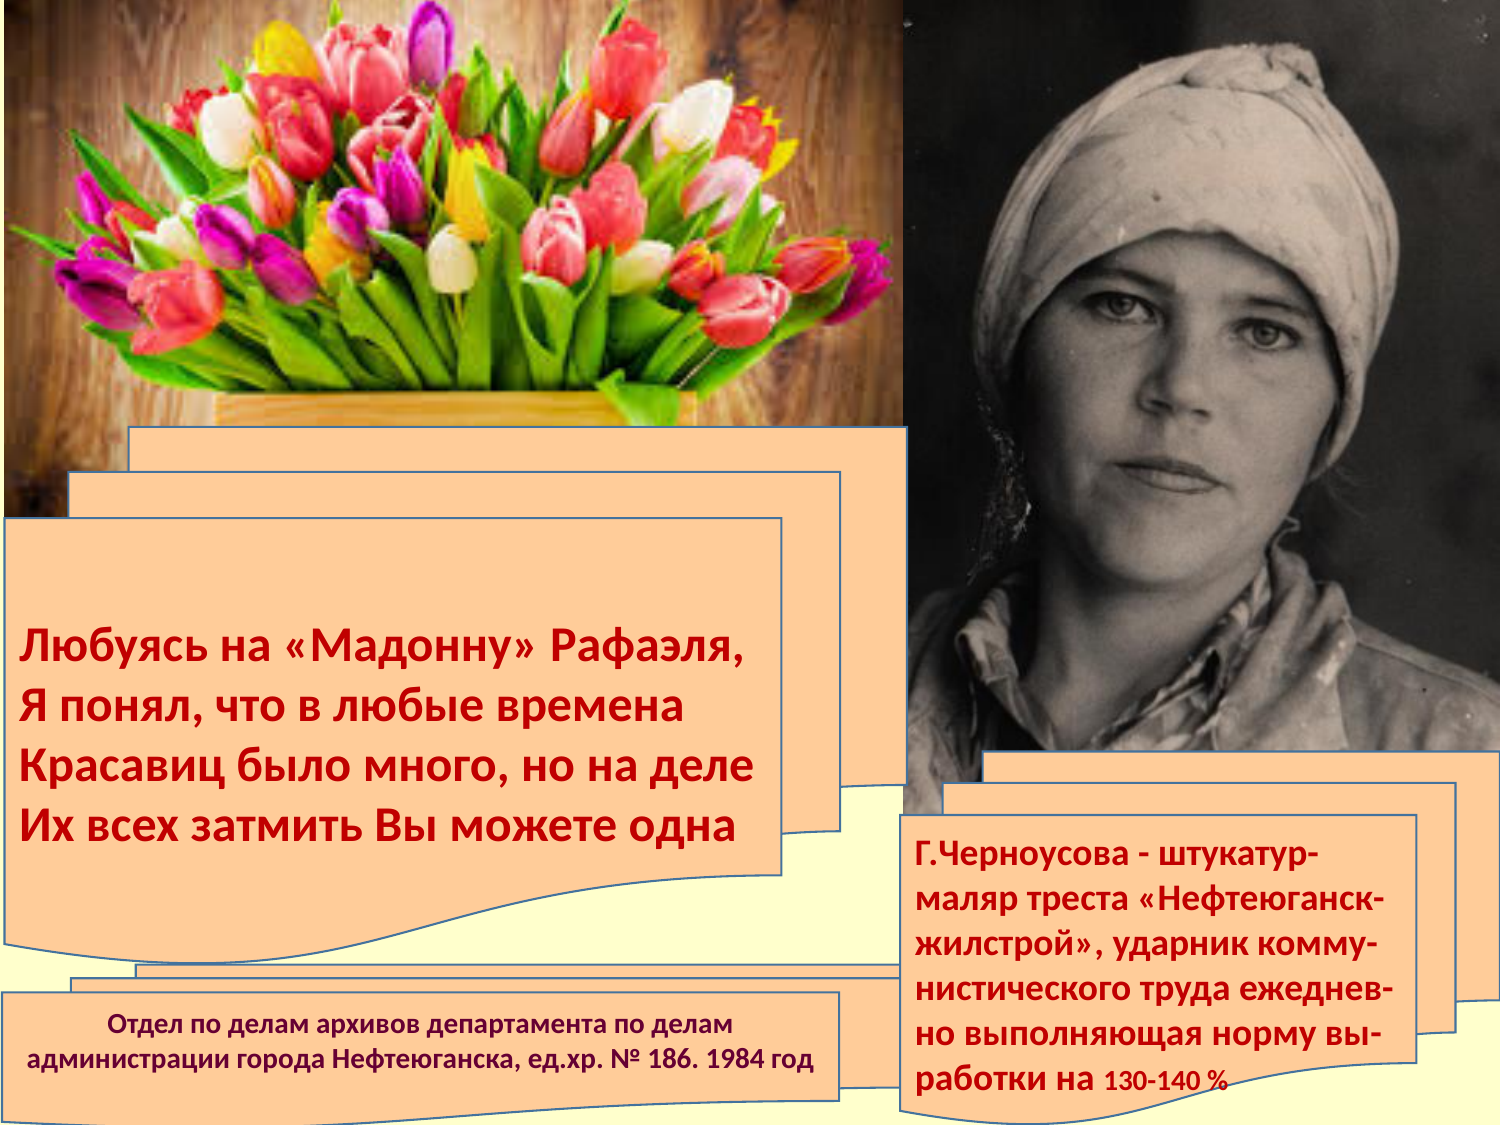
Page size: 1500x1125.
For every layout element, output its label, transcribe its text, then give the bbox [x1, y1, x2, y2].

text_box Г.Черноусова - штукатур-маляр треста «Нефтеюганск-жилстрой», ударник комму-нистического труда ежеднев-но выполняющая норму вы-работки на 130-140 % [899, 813, 1500, 1125]
text_box Любуясь на «Мадонну» Рафаэля, Я понял, что в любые времена Красавиц было много, но на деле Их всех затмить Вы можете одна [3, 517, 903, 965]
picture [4, 0, 1500, 952]
text_box Отдел по делам архивов департамента по делам администрации города Нефтеюганска, ед.хр. № 186. 1984 год [0, 963, 899, 1125]
